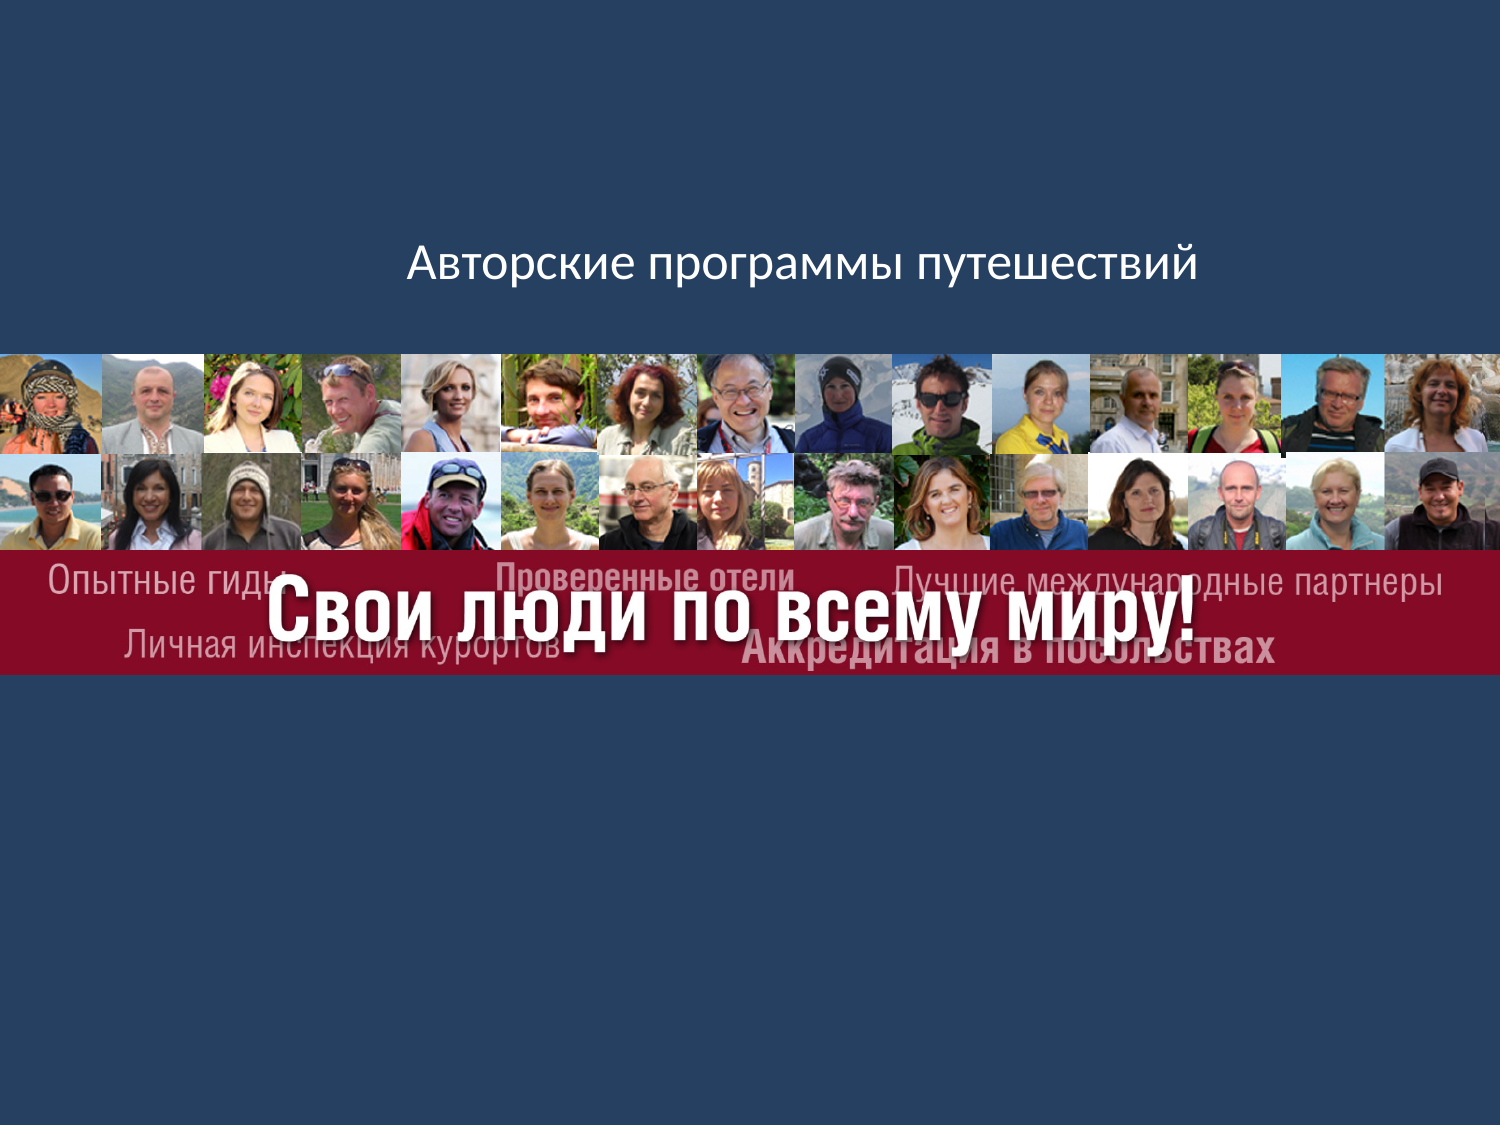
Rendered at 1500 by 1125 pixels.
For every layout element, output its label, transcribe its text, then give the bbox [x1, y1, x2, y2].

text_box Авторские программы путешествий [277, 219, 1329, 298]
picture [0, 354, 1500, 675]
